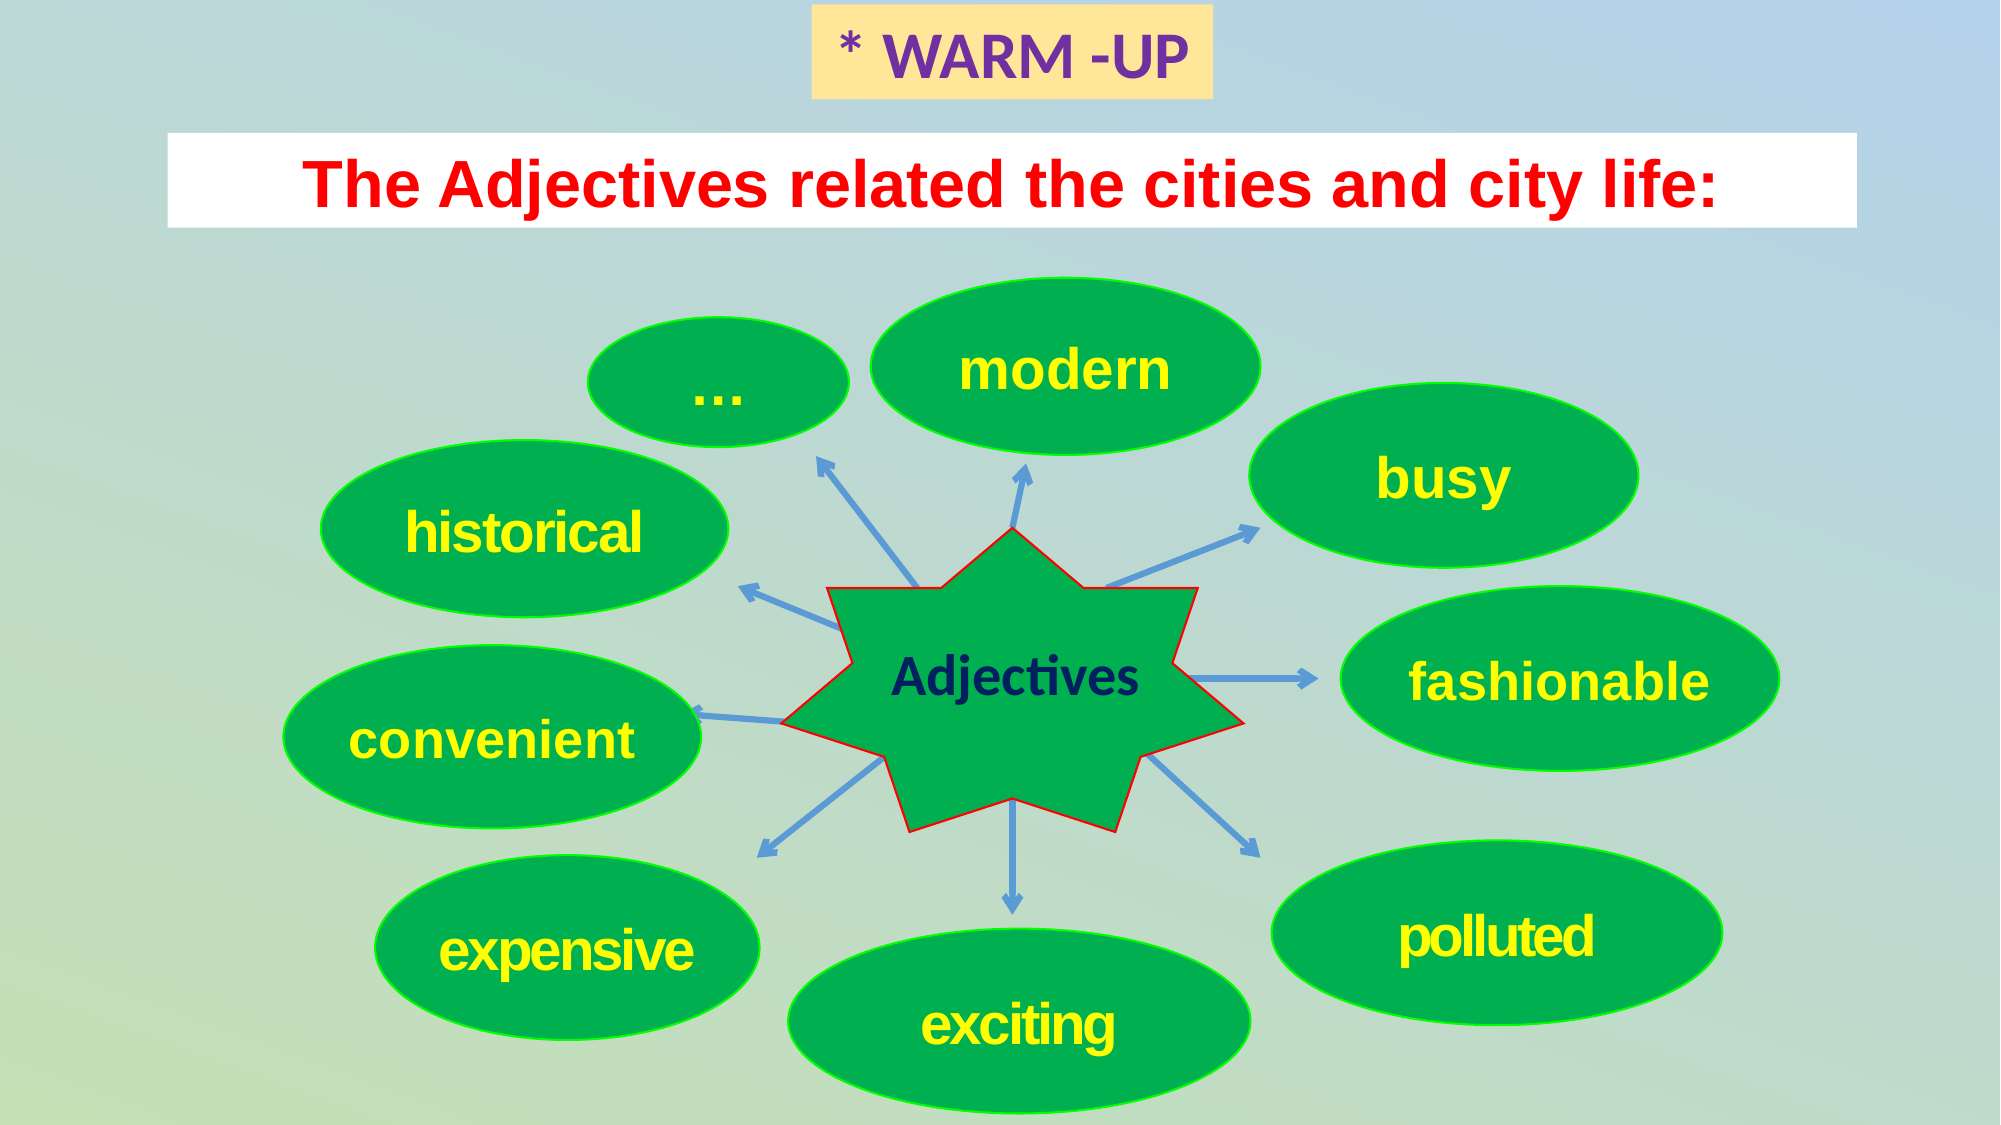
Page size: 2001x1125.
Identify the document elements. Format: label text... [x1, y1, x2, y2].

text_box historical [319, 439, 680, 619]
text_box modern [869, 276, 1262, 456]
text_box exciting [787, 927, 1252, 1115]
text_box expensive [374, 854, 761, 1041]
text_box polluted [1270, 839, 1724, 1027]
text_box fashionable [1339, 585, 1781, 772]
text_box … [586, 316, 850, 449]
text_box The Adjectives related the cities and city life: [167, 132, 1857, 228]
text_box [680, 456, 1319, 915]
text_box busy [1252, 381, 1640, 569]
text_box convenient [282, 644, 680, 830]
text_box * WARM -UP [811, 4, 1214, 100]
